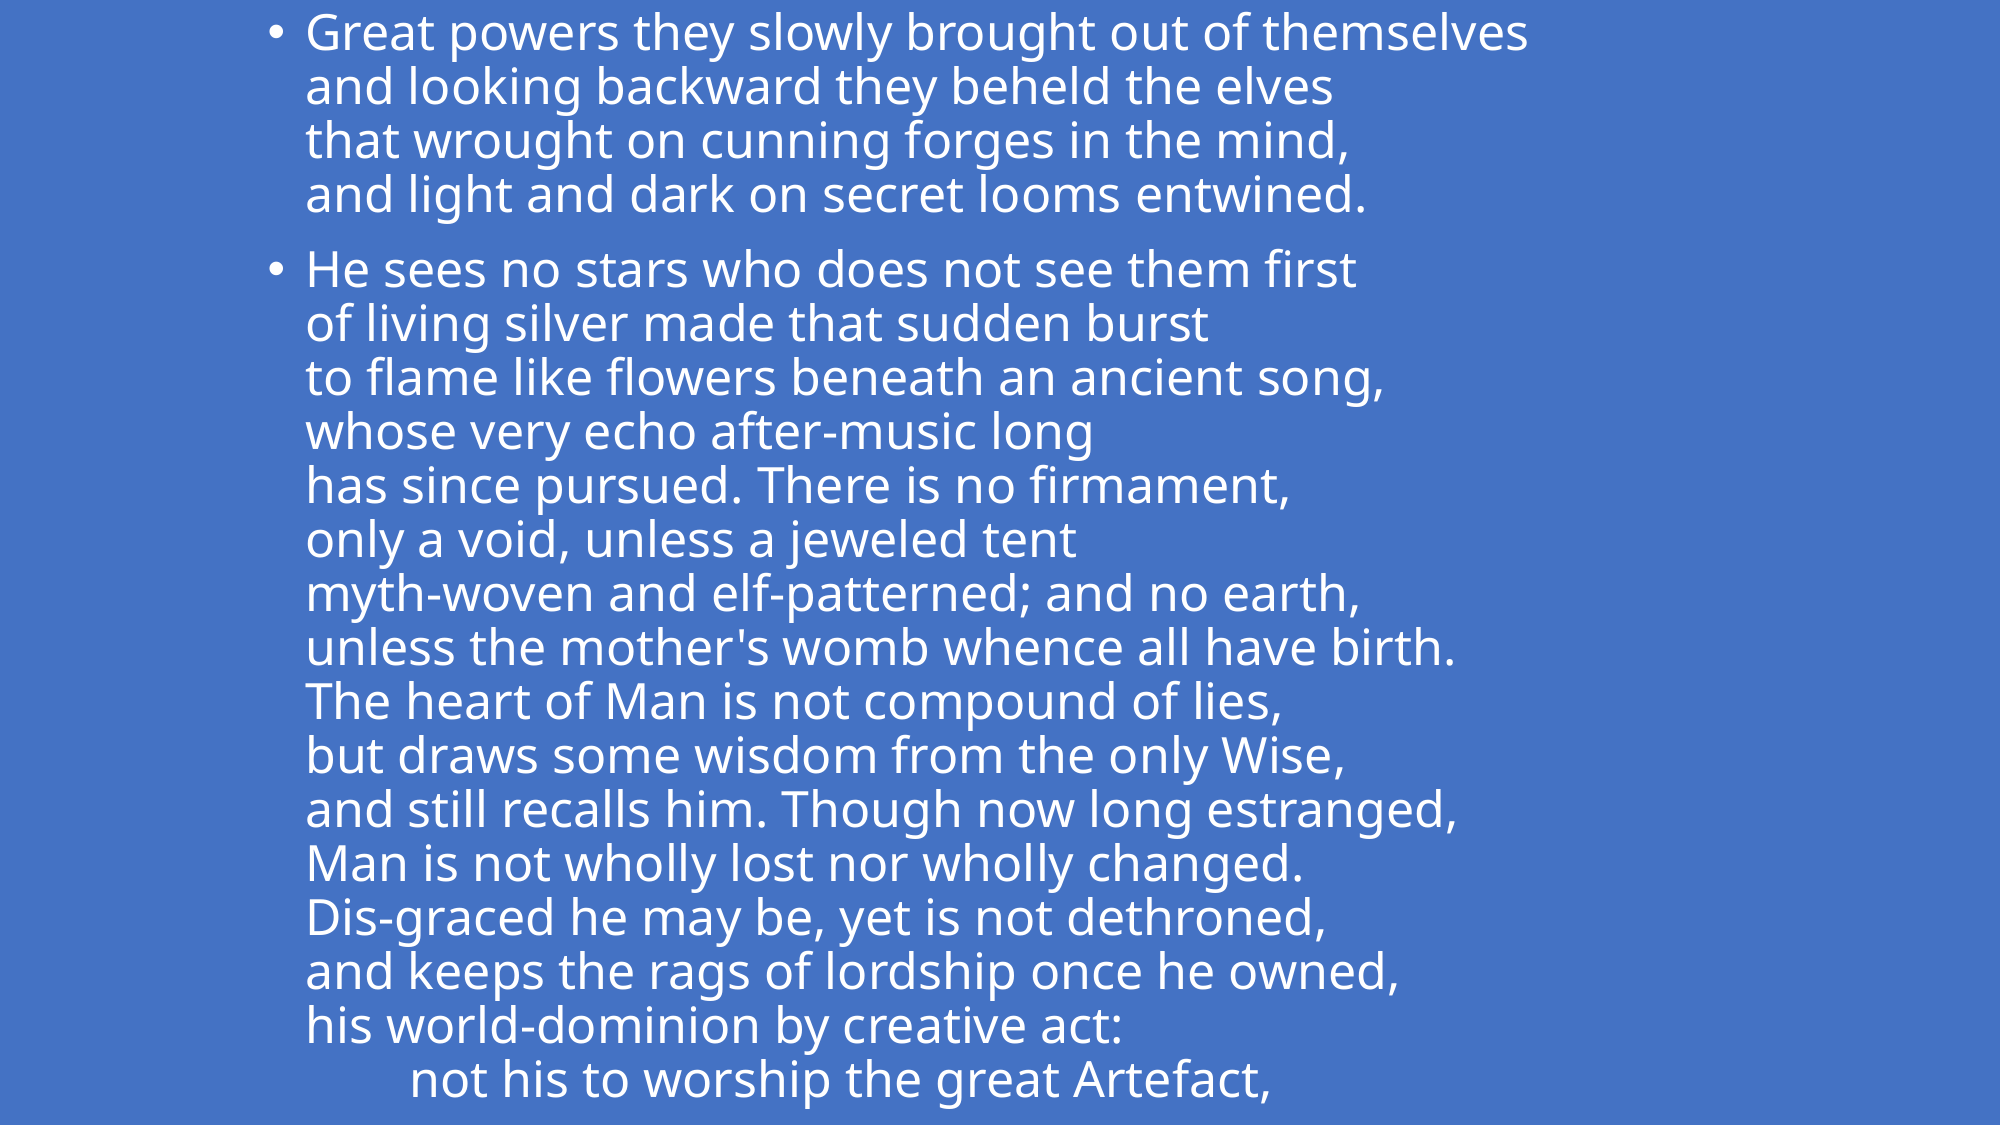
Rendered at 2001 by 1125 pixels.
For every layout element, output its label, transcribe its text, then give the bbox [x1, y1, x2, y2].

list Great powers they slowly brought out of themselves and looking backward they beheld the elves that wrought on cunning forges in the mind, and light and dark on secret looms entwined. He sees no stars who does not see them first of living silver made that sudden burst to flame like flowers beneath an ancient song, whose very echo after-music long has since pursued. There is no firmament, only a void, unless a jeweled tent myth-woven and elf-patterned; and no earth, unless the mother's womb whence all have birth. The heart of Man is not compound of lies, but draws some wisdom from the only Wise, and still recalls him. Though now long estranged, Man is not wholly lost nor wholly changed. Dis-graced he may be, yet is not dethroned, and keeps the rags of lordship once he owned, his world-dominion by creative act: not his to worship the great Artefact, [252, 0, 2000, 1125]
